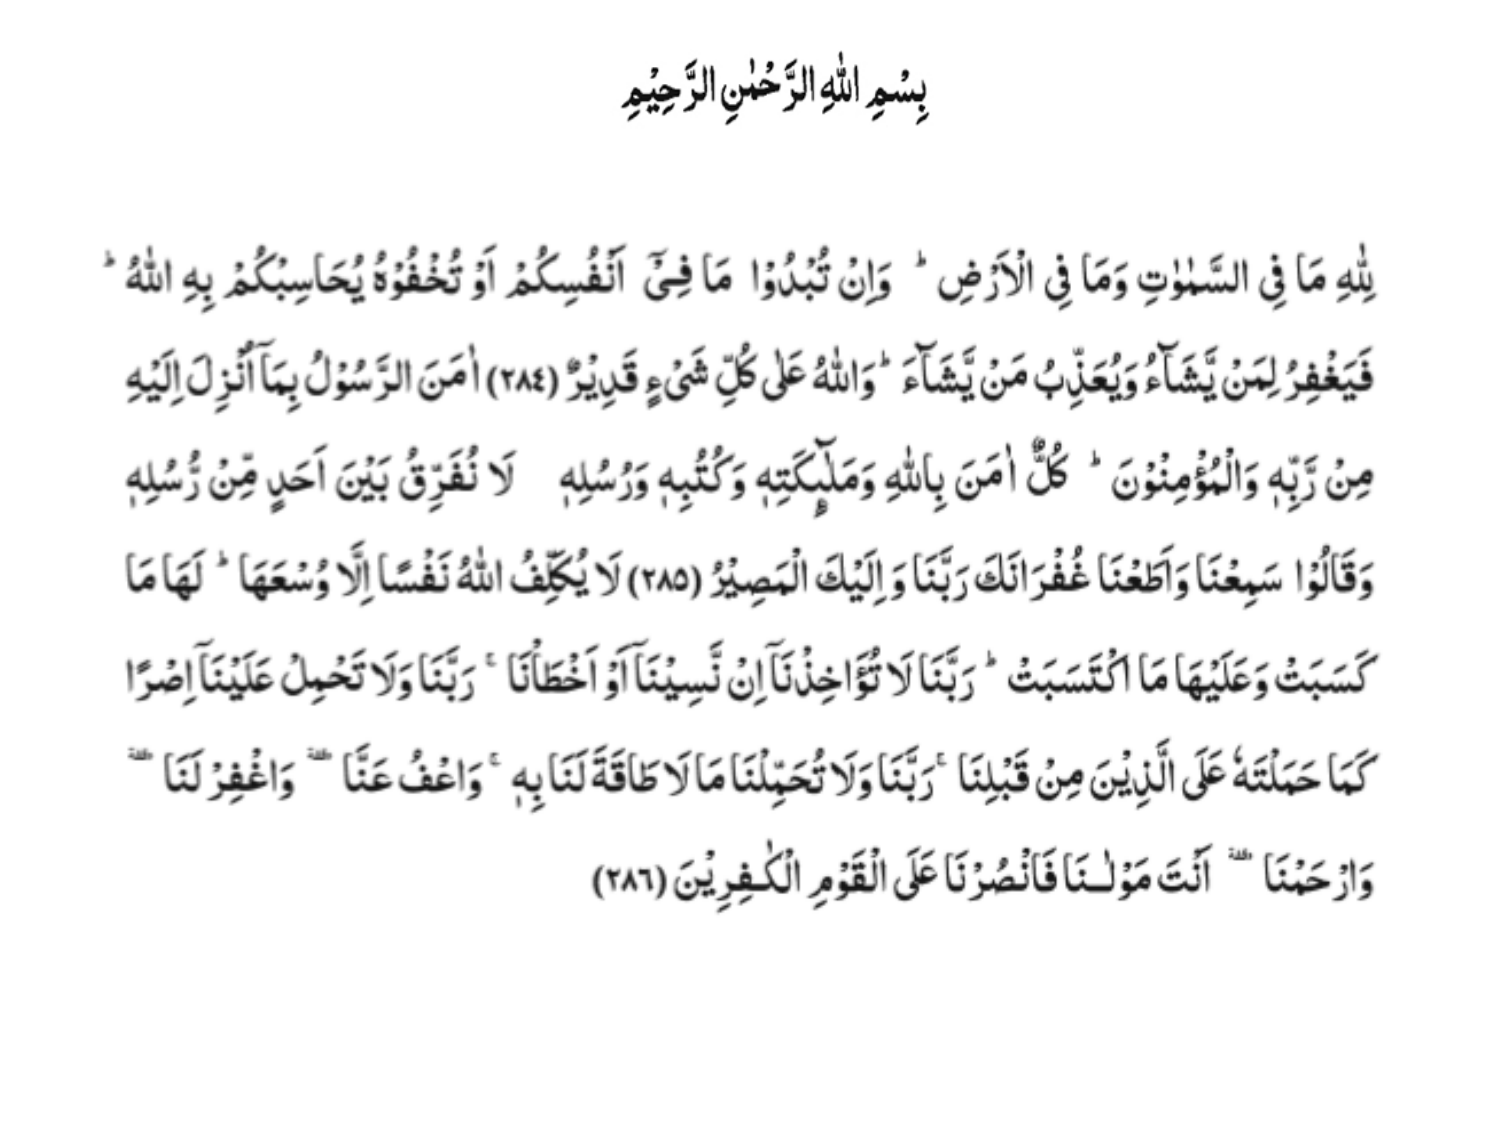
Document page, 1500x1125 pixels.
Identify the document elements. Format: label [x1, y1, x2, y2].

picture [87, 213, 1438, 925]
picture [599, 49, 963, 137]
